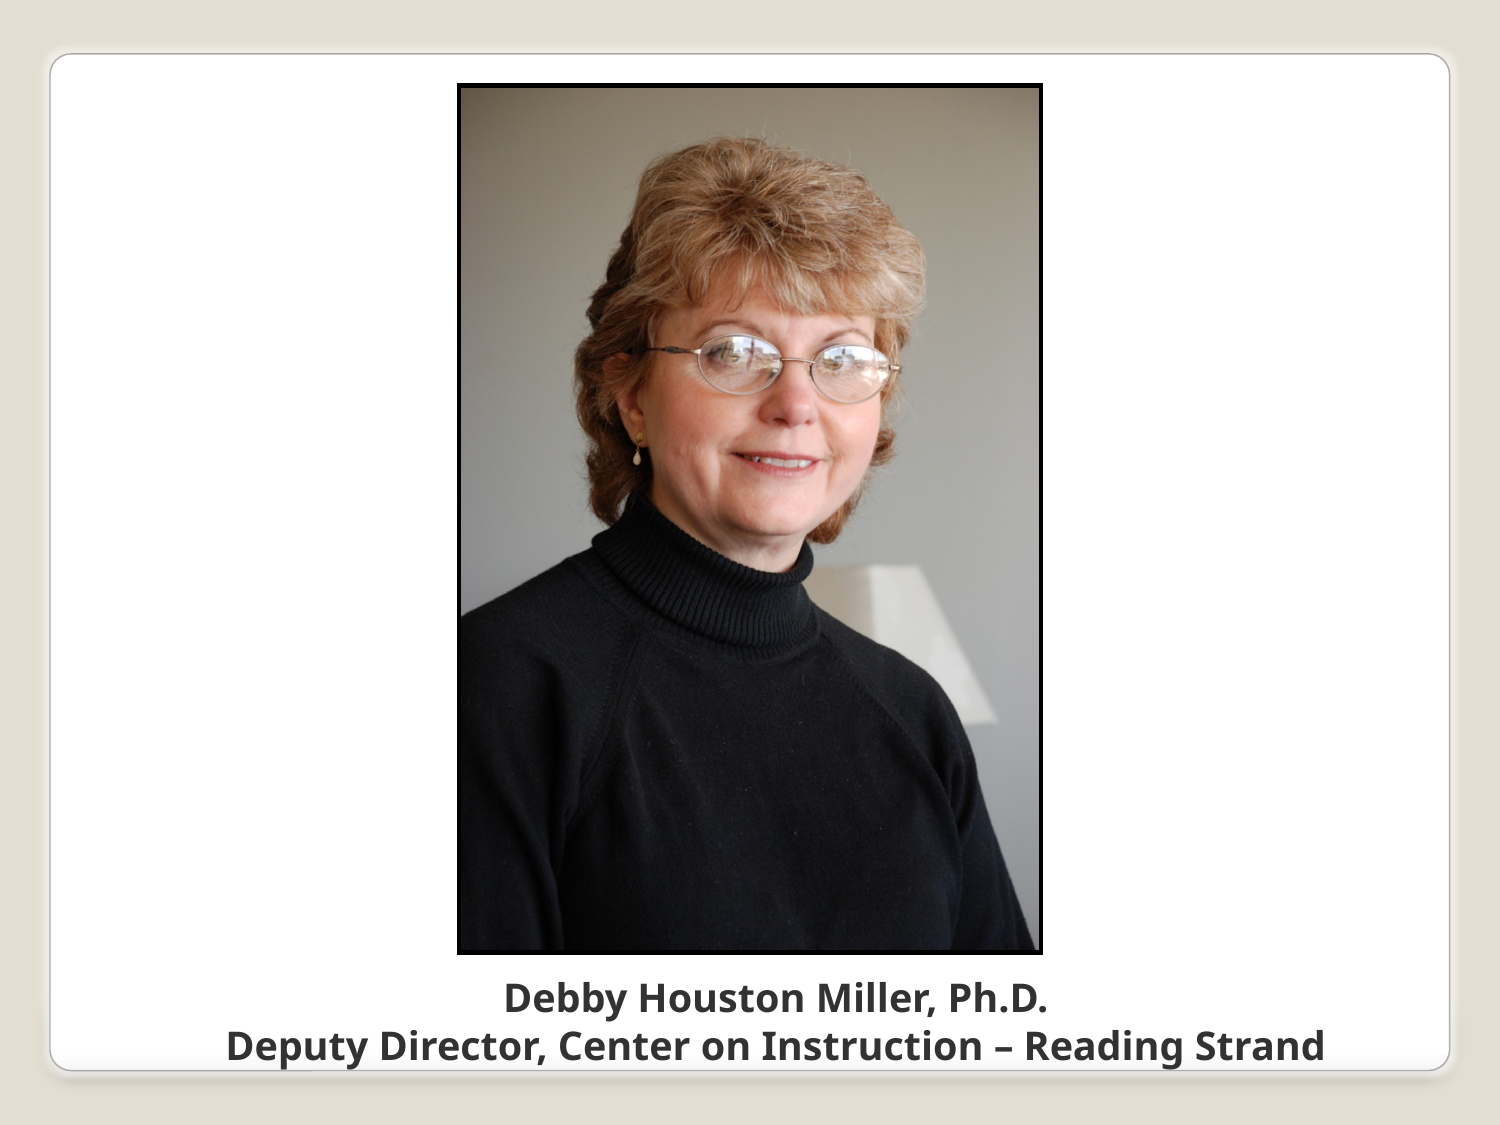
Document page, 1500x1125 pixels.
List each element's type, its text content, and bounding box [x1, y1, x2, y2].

title Debby Houston Miller, Ph.D. Deputy Director, Center on Instruction – Reading Strand [0, 962, 1500, 1079]
picture [460, 87, 1040, 951]
